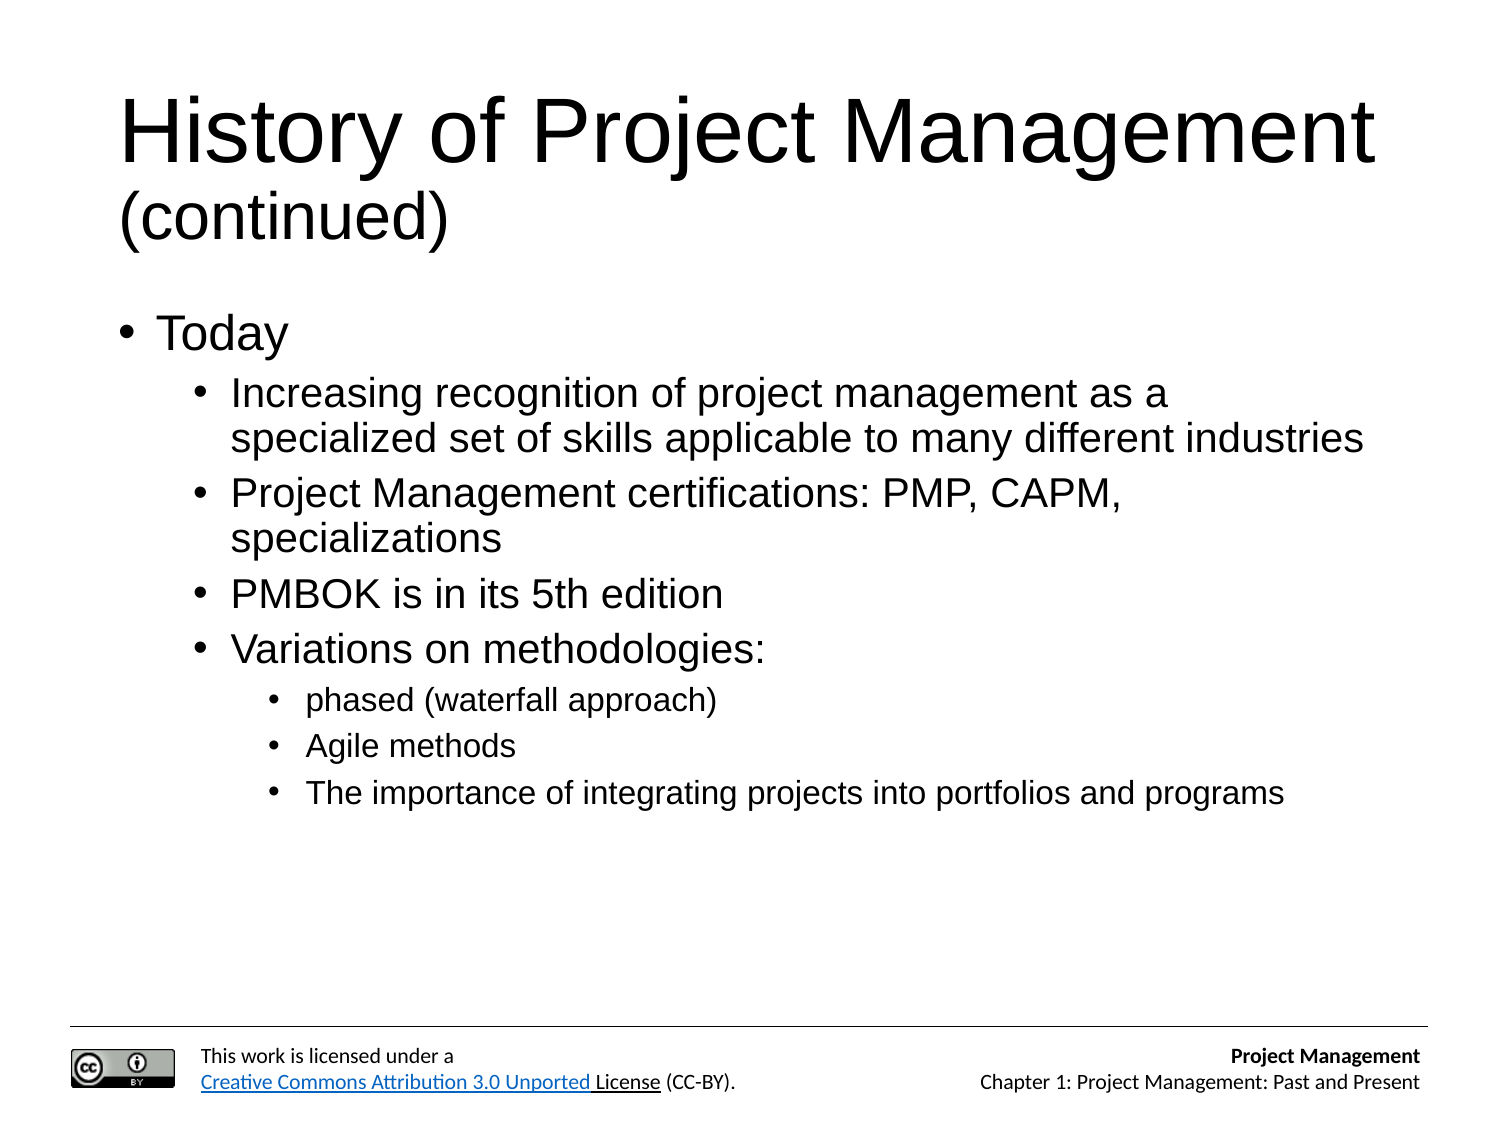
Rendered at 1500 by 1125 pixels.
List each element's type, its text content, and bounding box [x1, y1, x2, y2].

list Today Increasing recognition of project management as a specialized set of skills applicable to many different industries Project Management certifications: PMP, CAPM, specializations PMBOK is in its 5th edition Variations on methodologies: phased (waterfall approach) Agile methods The importance of integrating projects into portfolios and programs [103, 299, 1397, 1014]
title History of Project Management (continued) [103, 59, 1397, 278]
picture [71, 1049, 175, 1088]
